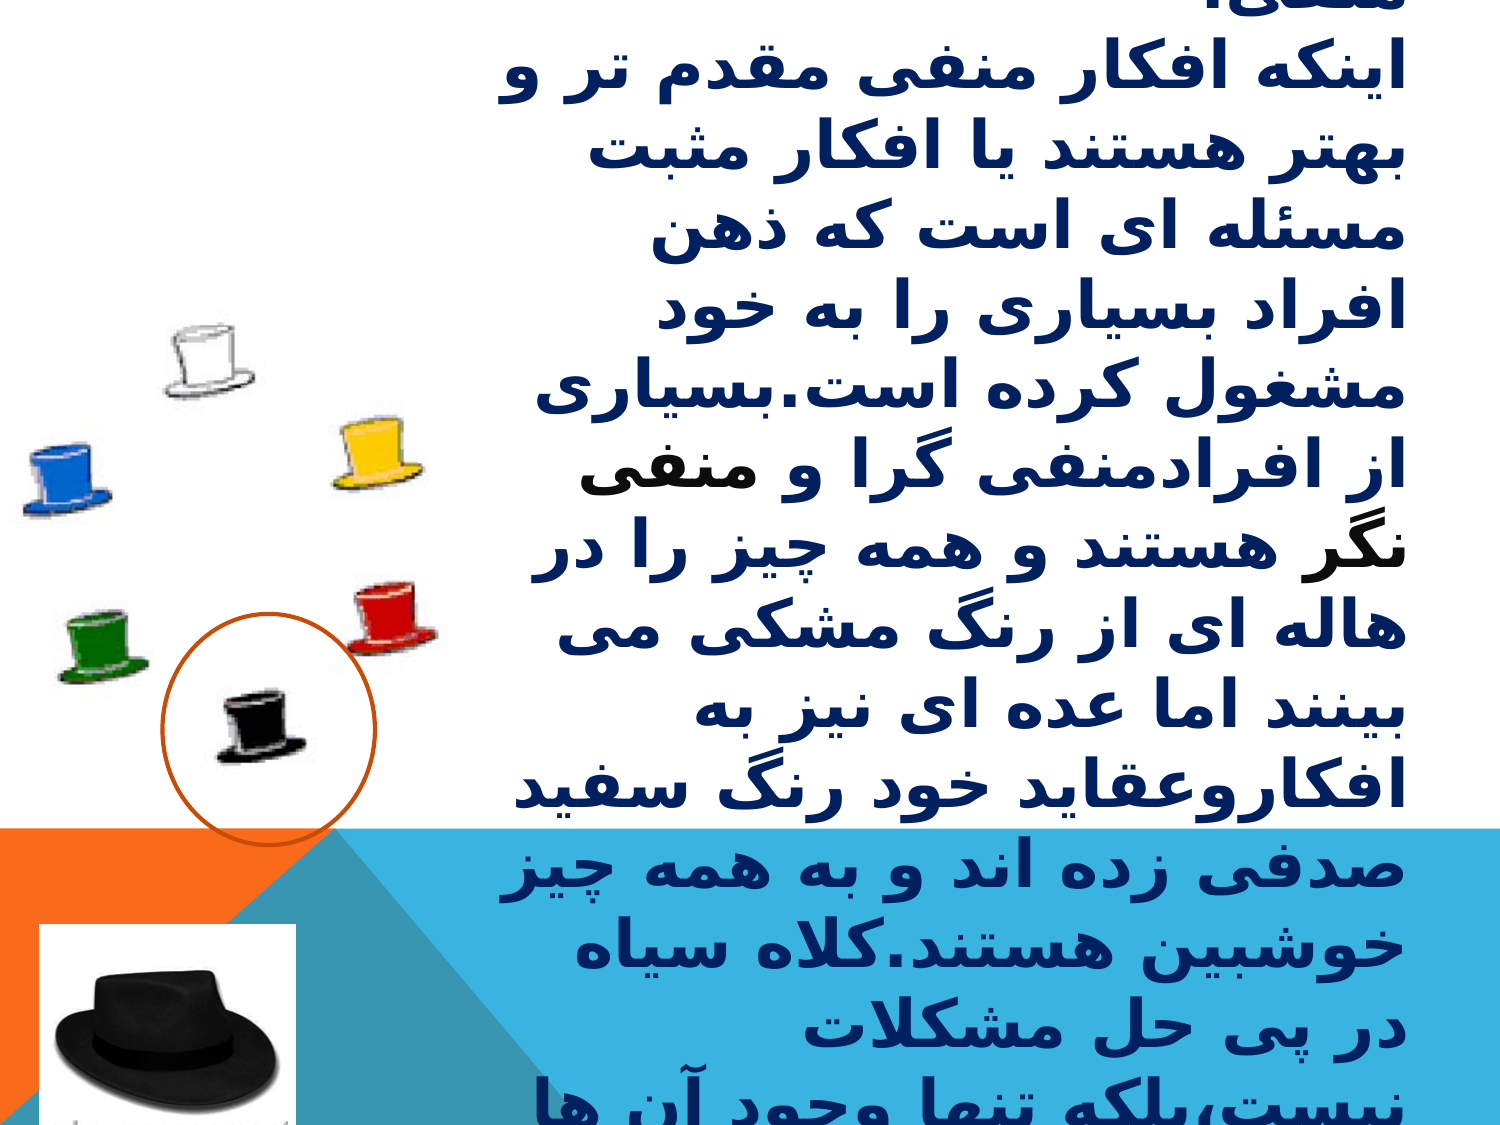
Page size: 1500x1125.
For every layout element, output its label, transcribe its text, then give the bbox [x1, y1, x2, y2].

picture [39, 924, 296, 1125]
title 3.کلاه سیاه:افکار منطقی منفی. اینکه افکار منفی مقدم تر و بهتر هستند یا افکار مثبت مسئله ای است که ذهن افراد بسیاری را به خود مشغول کرده است.بسیاری از افرادمنفی گرا و منفی نگر هستند و همه چیز را در هاله ای از رنگ مشکی می بینند اما عده ای نیز به افکاروعقاید خود رنگ سفید صدفی زده اند و به همه چیز خوشبین هستند.کلاه سیاه در پی حل مشکلات نیست،بلکه تنها وجود آن ها را به ما گوشزد می کند [474, 45, 1425, 1038]
text_box [195, 816, 343, 848]
picture [3, 299, 473, 807]
